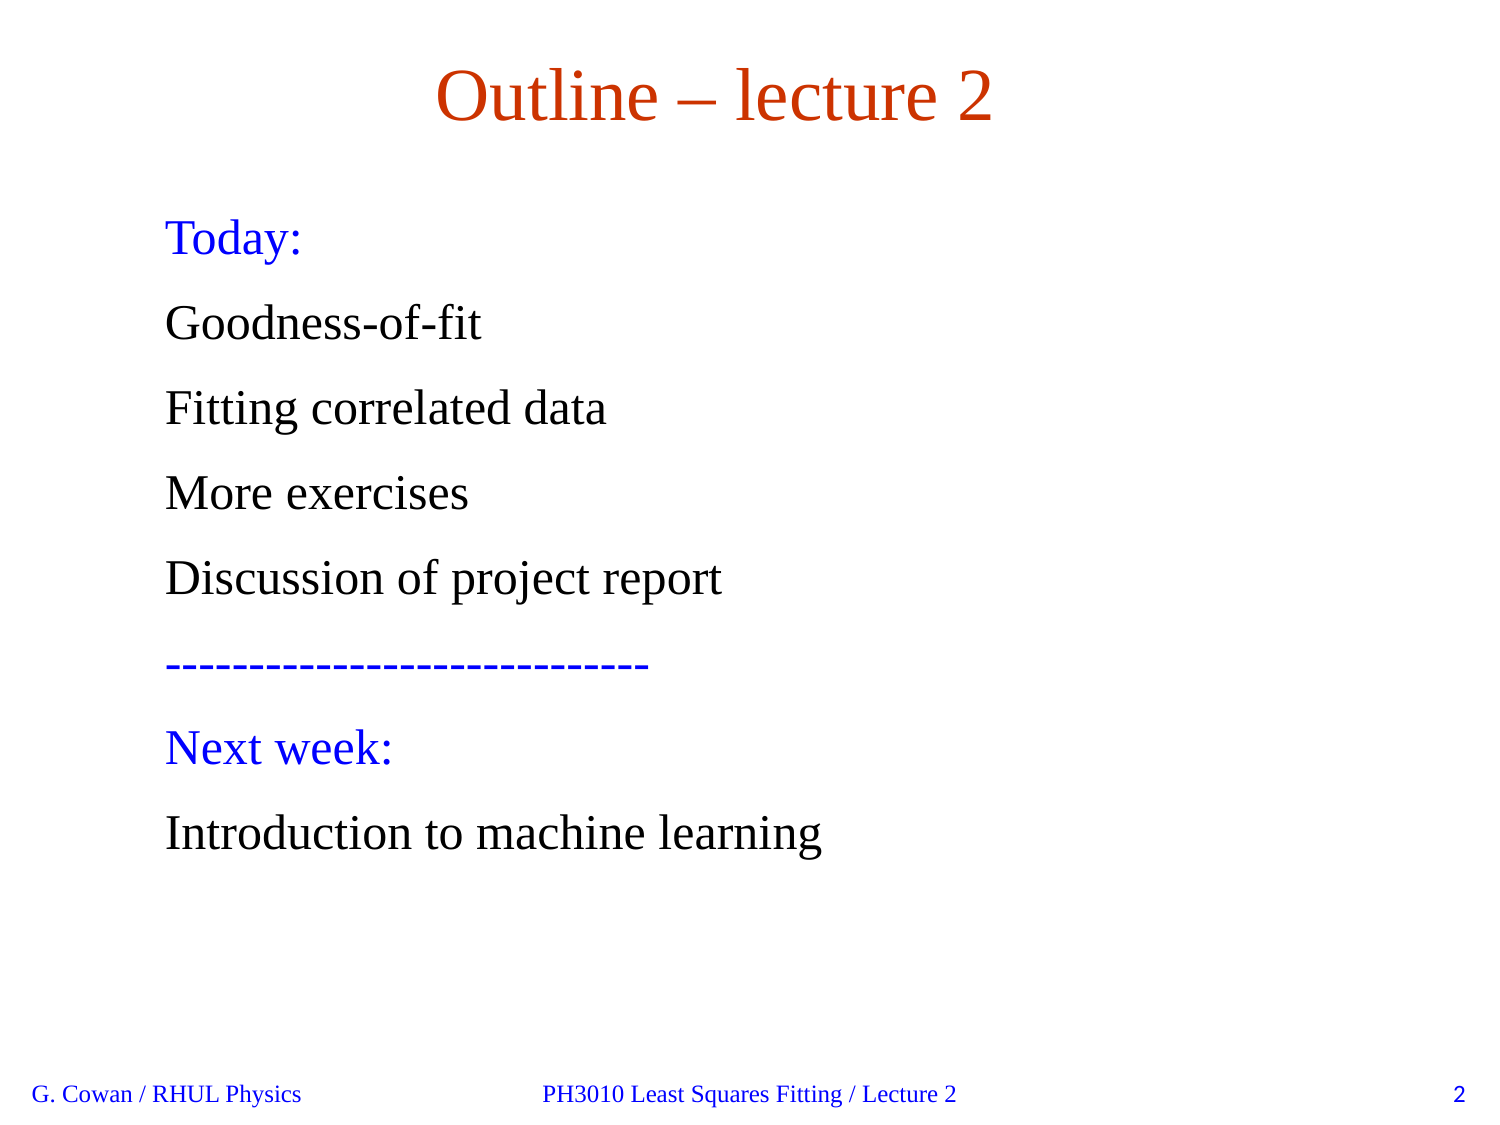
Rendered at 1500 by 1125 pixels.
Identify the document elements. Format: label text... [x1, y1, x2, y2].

footer PH3010 Least Squares Fitting / Lecture 2 [512, 1062, 988, 1123]
text_box Outline – lecture 2 [77, 40, 1353, 141]
slide_number 2 [1130, 1062, 1481, 1123]
text_box Today: Goodness-of-fit Fitting correlated data More exercises Discussion of project report ----------------------------- Next week: Introduction to machine learning [150, 197, 838, 868]
slide_number G. Cowan / RHUL Physics [16, 1062, 367, 1123]
